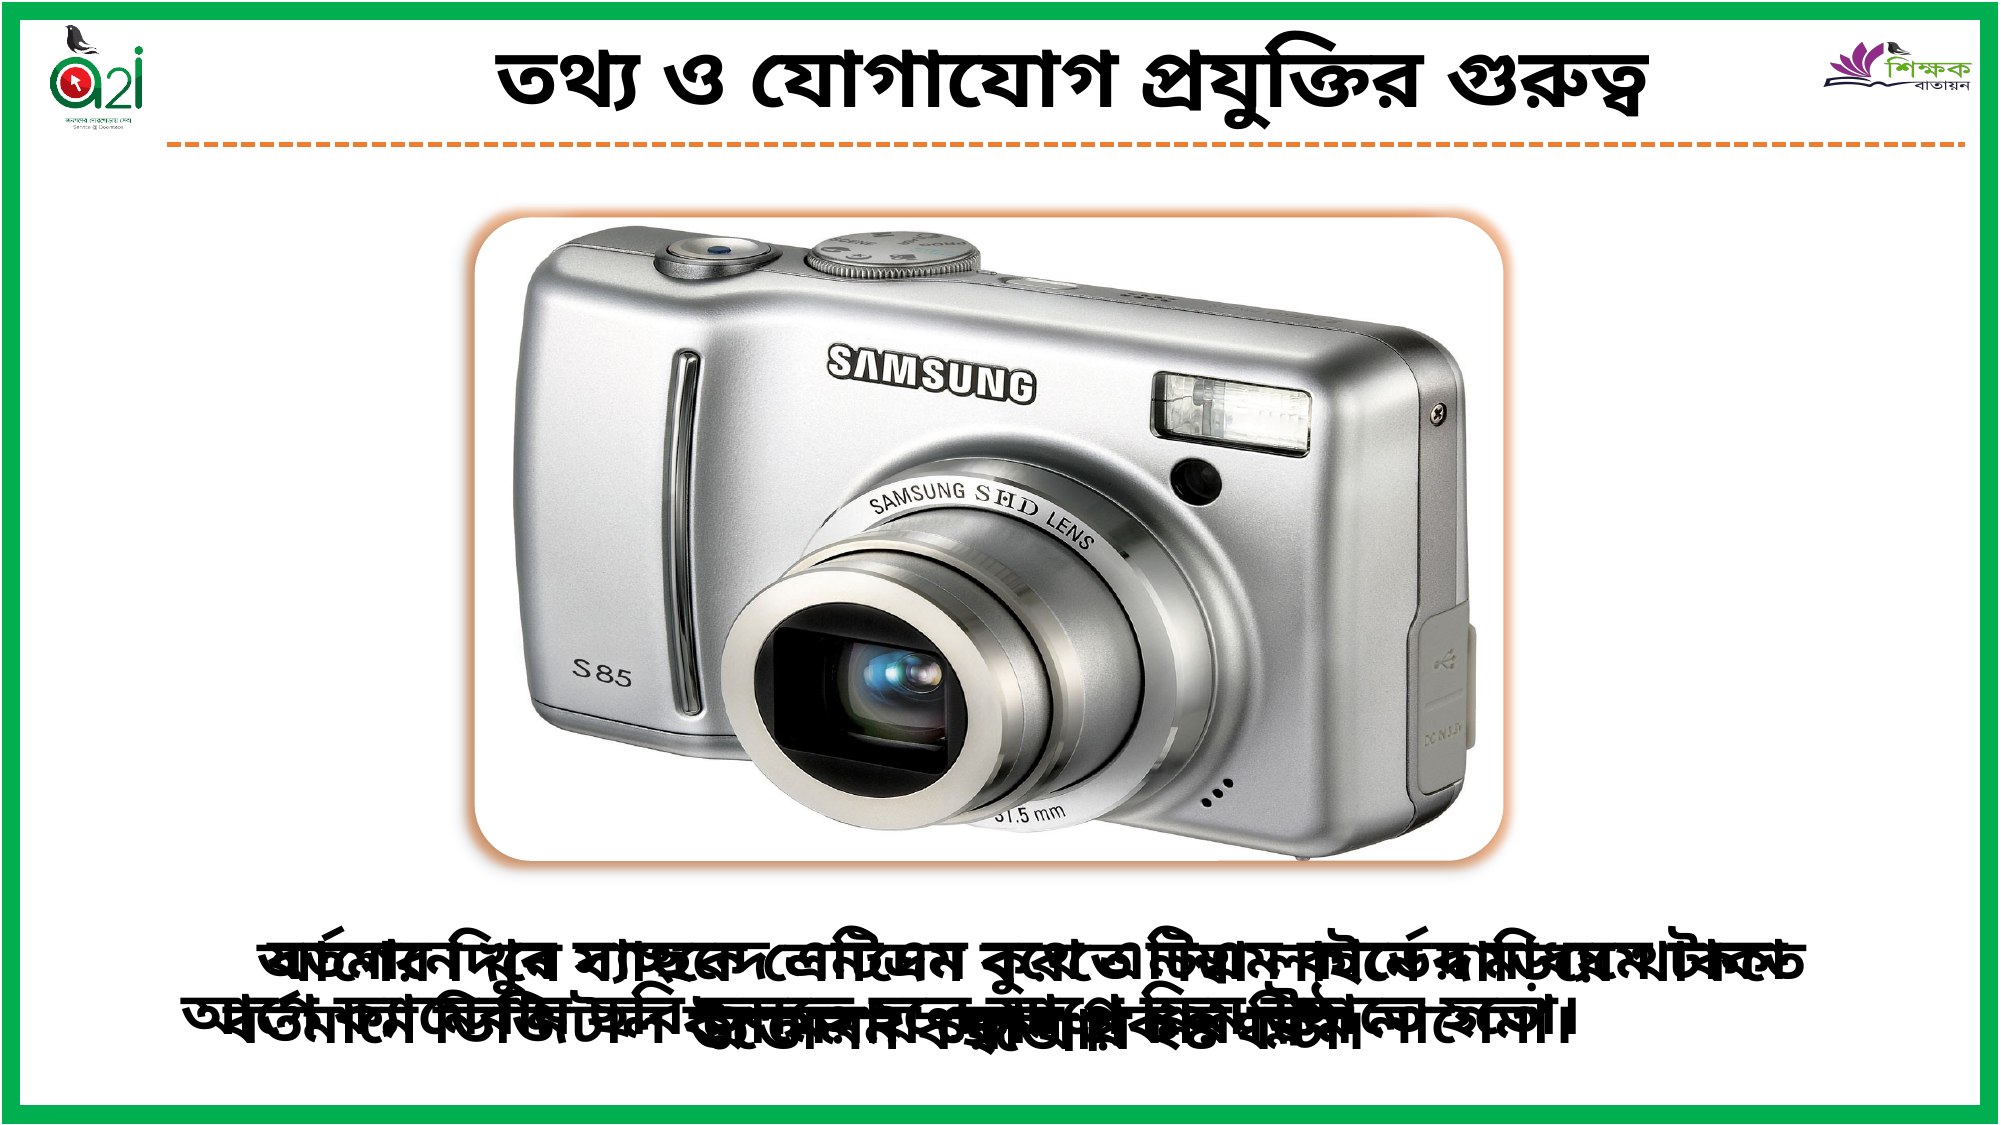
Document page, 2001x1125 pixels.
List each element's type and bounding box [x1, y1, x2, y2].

text_box [0, 0, 2000, 1125]
picture [1814, 16, 1986, 121]
picture [474, 217, 1504, 861]
